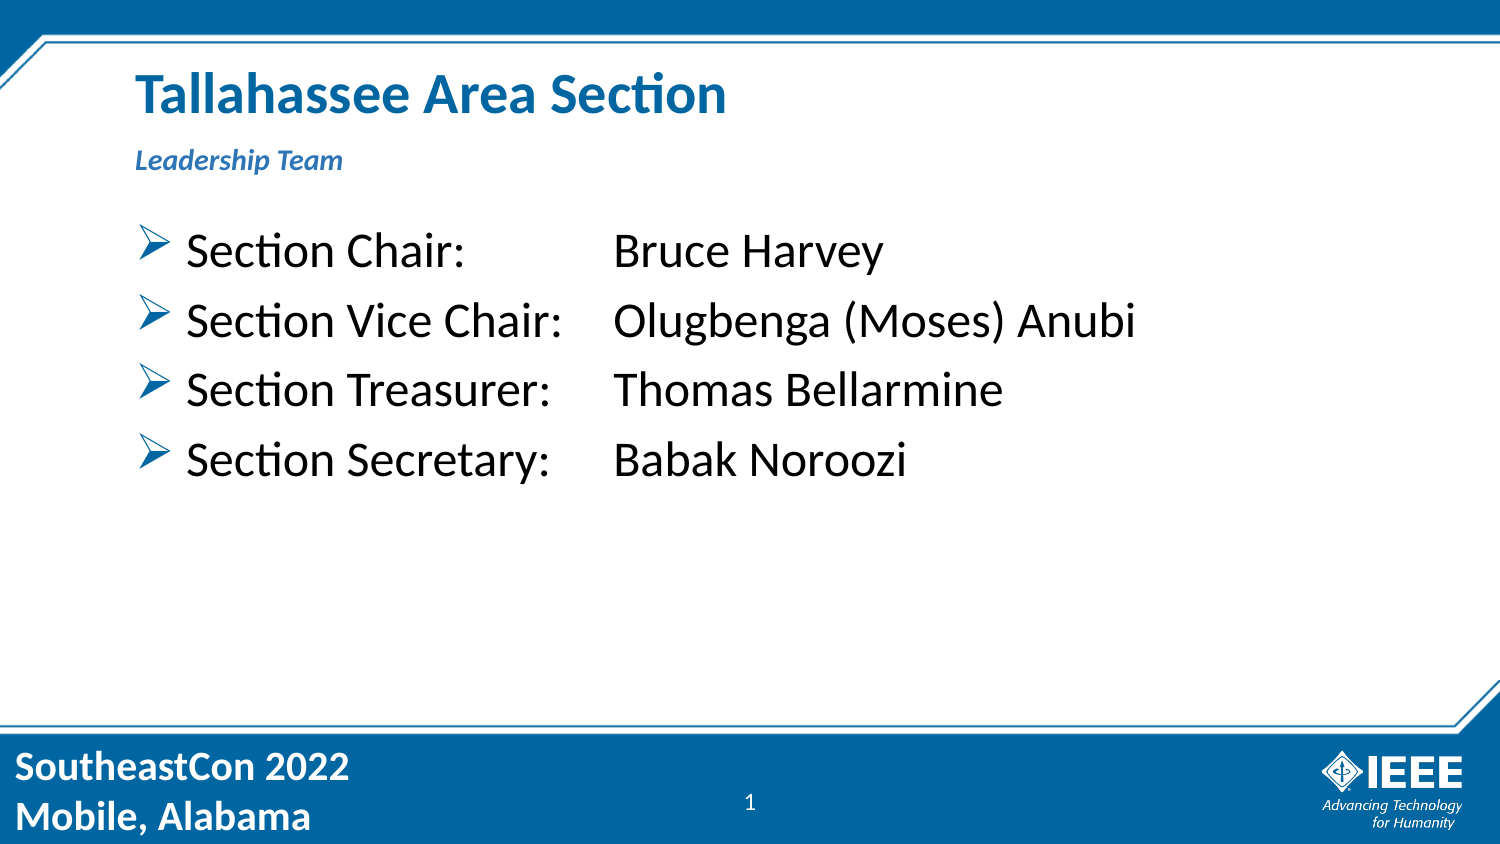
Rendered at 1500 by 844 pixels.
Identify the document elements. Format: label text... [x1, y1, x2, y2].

title Tallahassee Area Section [120, 65, 1414, 134]
slide_number 1 [710, 777, 790, 823]
list Leadership Team [120, 137, 1414, 185]
list Section Chair: Bruce Harvey Section Vice Chair: Olugbenga (Moses) Anubi Section Treasurer: Thomas Bellarmine Section Secretary: Babak Noroozi [120, 217, 1414, 703]
picture [0, 0, 1500, 111]
picture [0, 680, 1500, 844]
